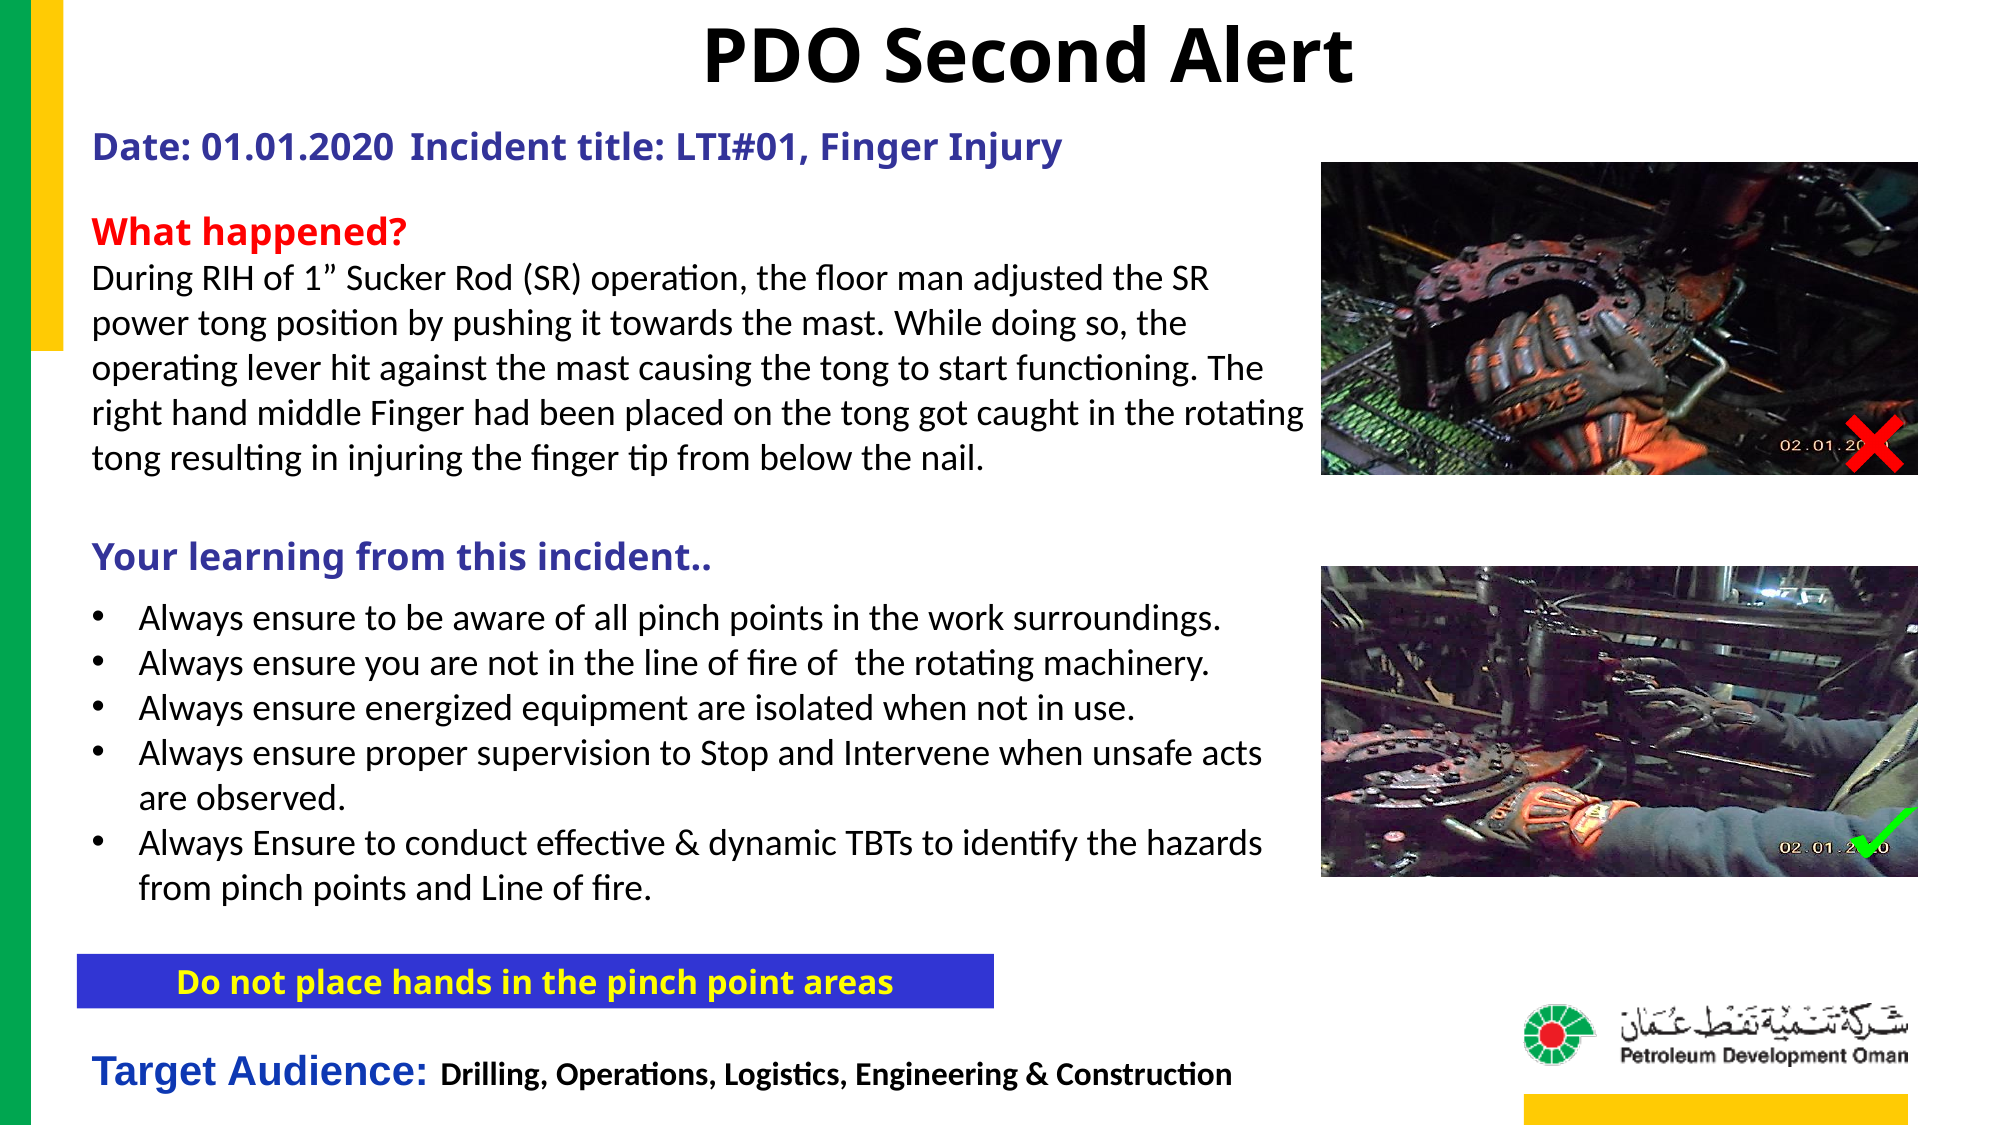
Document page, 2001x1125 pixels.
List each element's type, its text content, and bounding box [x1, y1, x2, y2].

text_box PDO Second Alert [450, 0, 1608, 105]
text_box Date: 01.01.2020 Incident title: LTI#01, Finger Injury What happened? During RIH of 1” Sucker Rod (SR) operation, the floor man adjusted the SR power tong position by pushing it towards the mast. While doing so, the operating lever hit against the mast causing the tong to start functioning. The right hand middle Finger had been placed on the tong got caught in the rotating tong resulting in injuring the finger tip from below the nail. Your learning from this incident.. Always ensure to be aware of all pinch points in the work surroundings. Always ensure you are not in the line of fire of the rotating machinery. Always ensure energized equipment are isolated when not in use. Always ensure proper supervision to Stop and Intervene when unsafe acts are observed. Always Ensure to conduct effective & dynamic TBTs to identify the hazards from pinch points and Line of fire. [76, 115, 1322, 916]
text_box Do not place hands in the pinch point areas [76, 953, 994, 1009]
text_box Target Audience: Drilling, Operations, Logistics, Engineering & Construction [76, 1036, 1359, 1102]
picture [1523, 1003, 1908, 1067]
picture [1321, 566, 1918, 877]
picture [1321, 162, 1918, 475]
